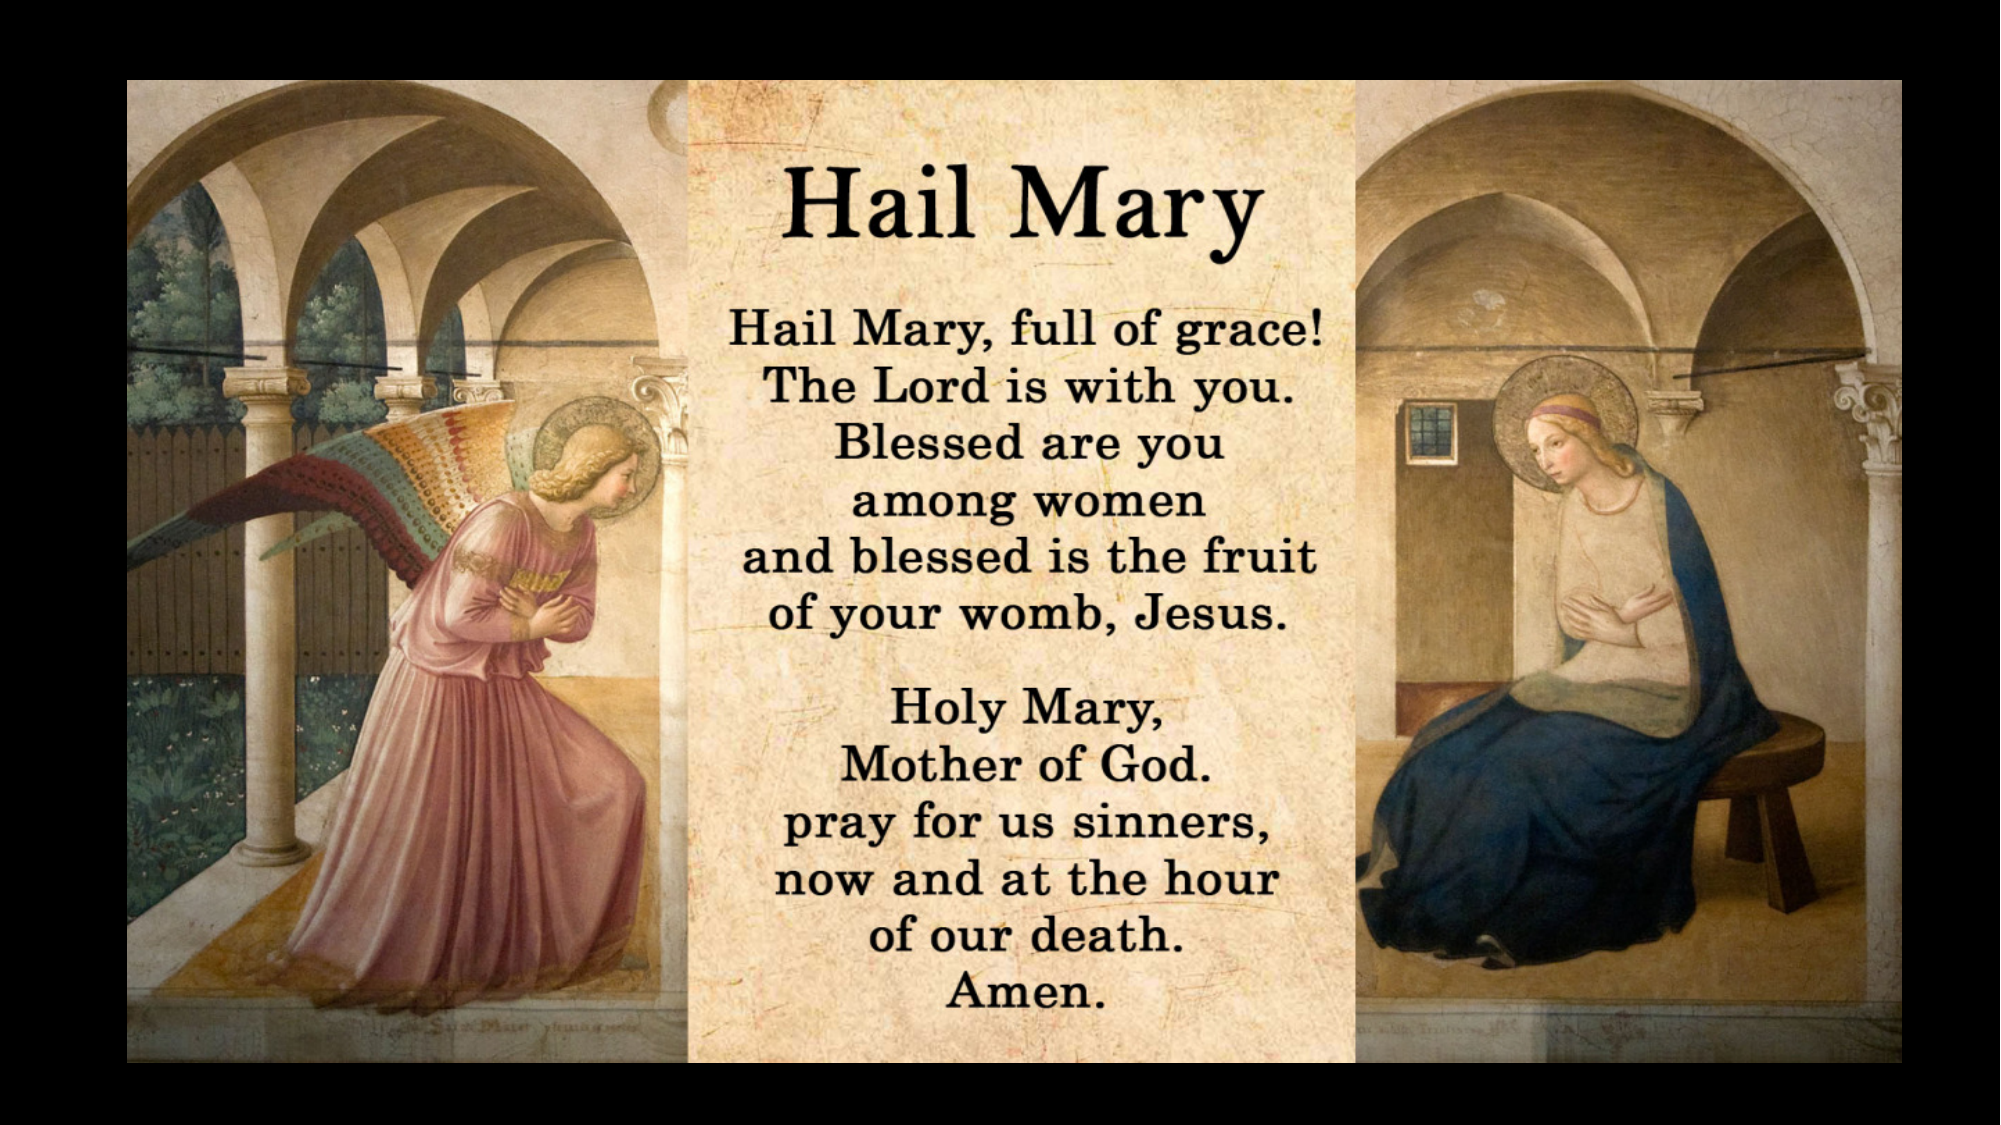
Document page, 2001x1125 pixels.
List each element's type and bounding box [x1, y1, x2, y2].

list [127, 80, 1902, 1063]
